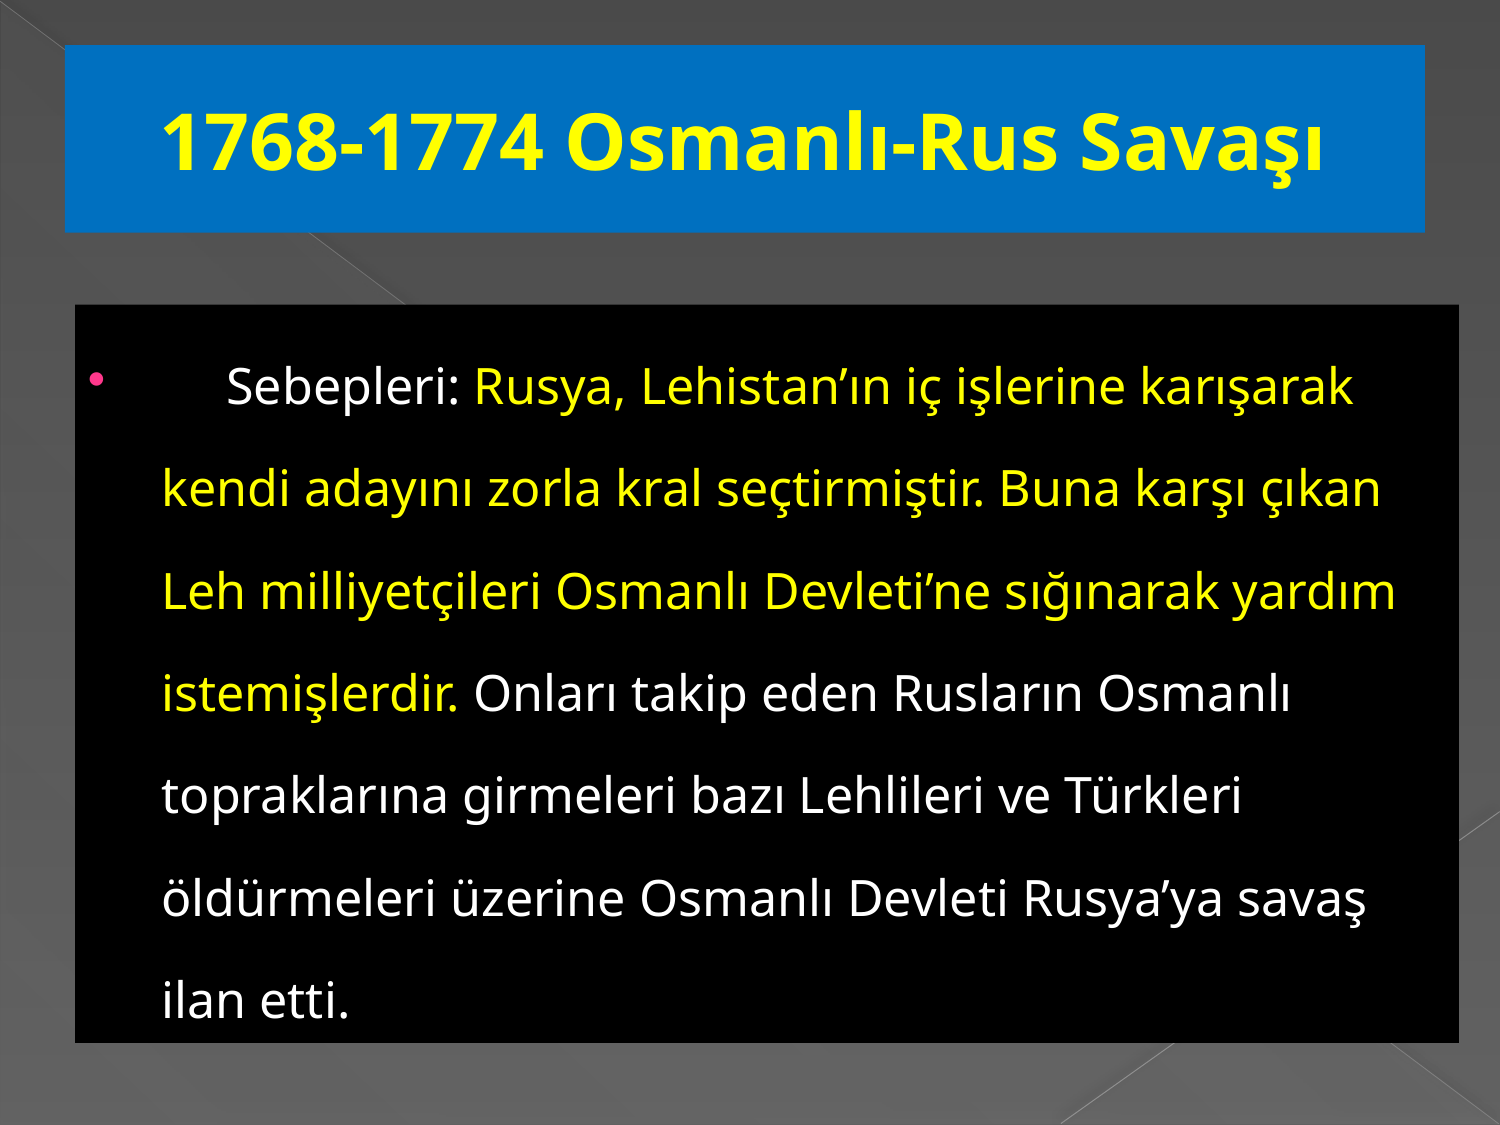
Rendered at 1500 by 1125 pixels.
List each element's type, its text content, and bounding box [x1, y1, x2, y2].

title 1768-1774 Osmanlı-Rus Savaşı [64, 45, 1425, 233]
list Sebepleri: Rusya, Lehistan’ın iç işlerine karışarak kendi adayını zorla kral seçtirmiştir. Buna karşı çıkan Leh milliyetçileri Osmanlı Devleti’ne sığınarak yardım istemişlerdir. Onları takip eden Rusların Osmanlı topraklarına girmeleri bazı Lehlileri ve Türkleri öldürmeleri üzerine Osmanlı Devleti Rusya’ya savaş ilan etti. [75, 304, 1459, 1043]
